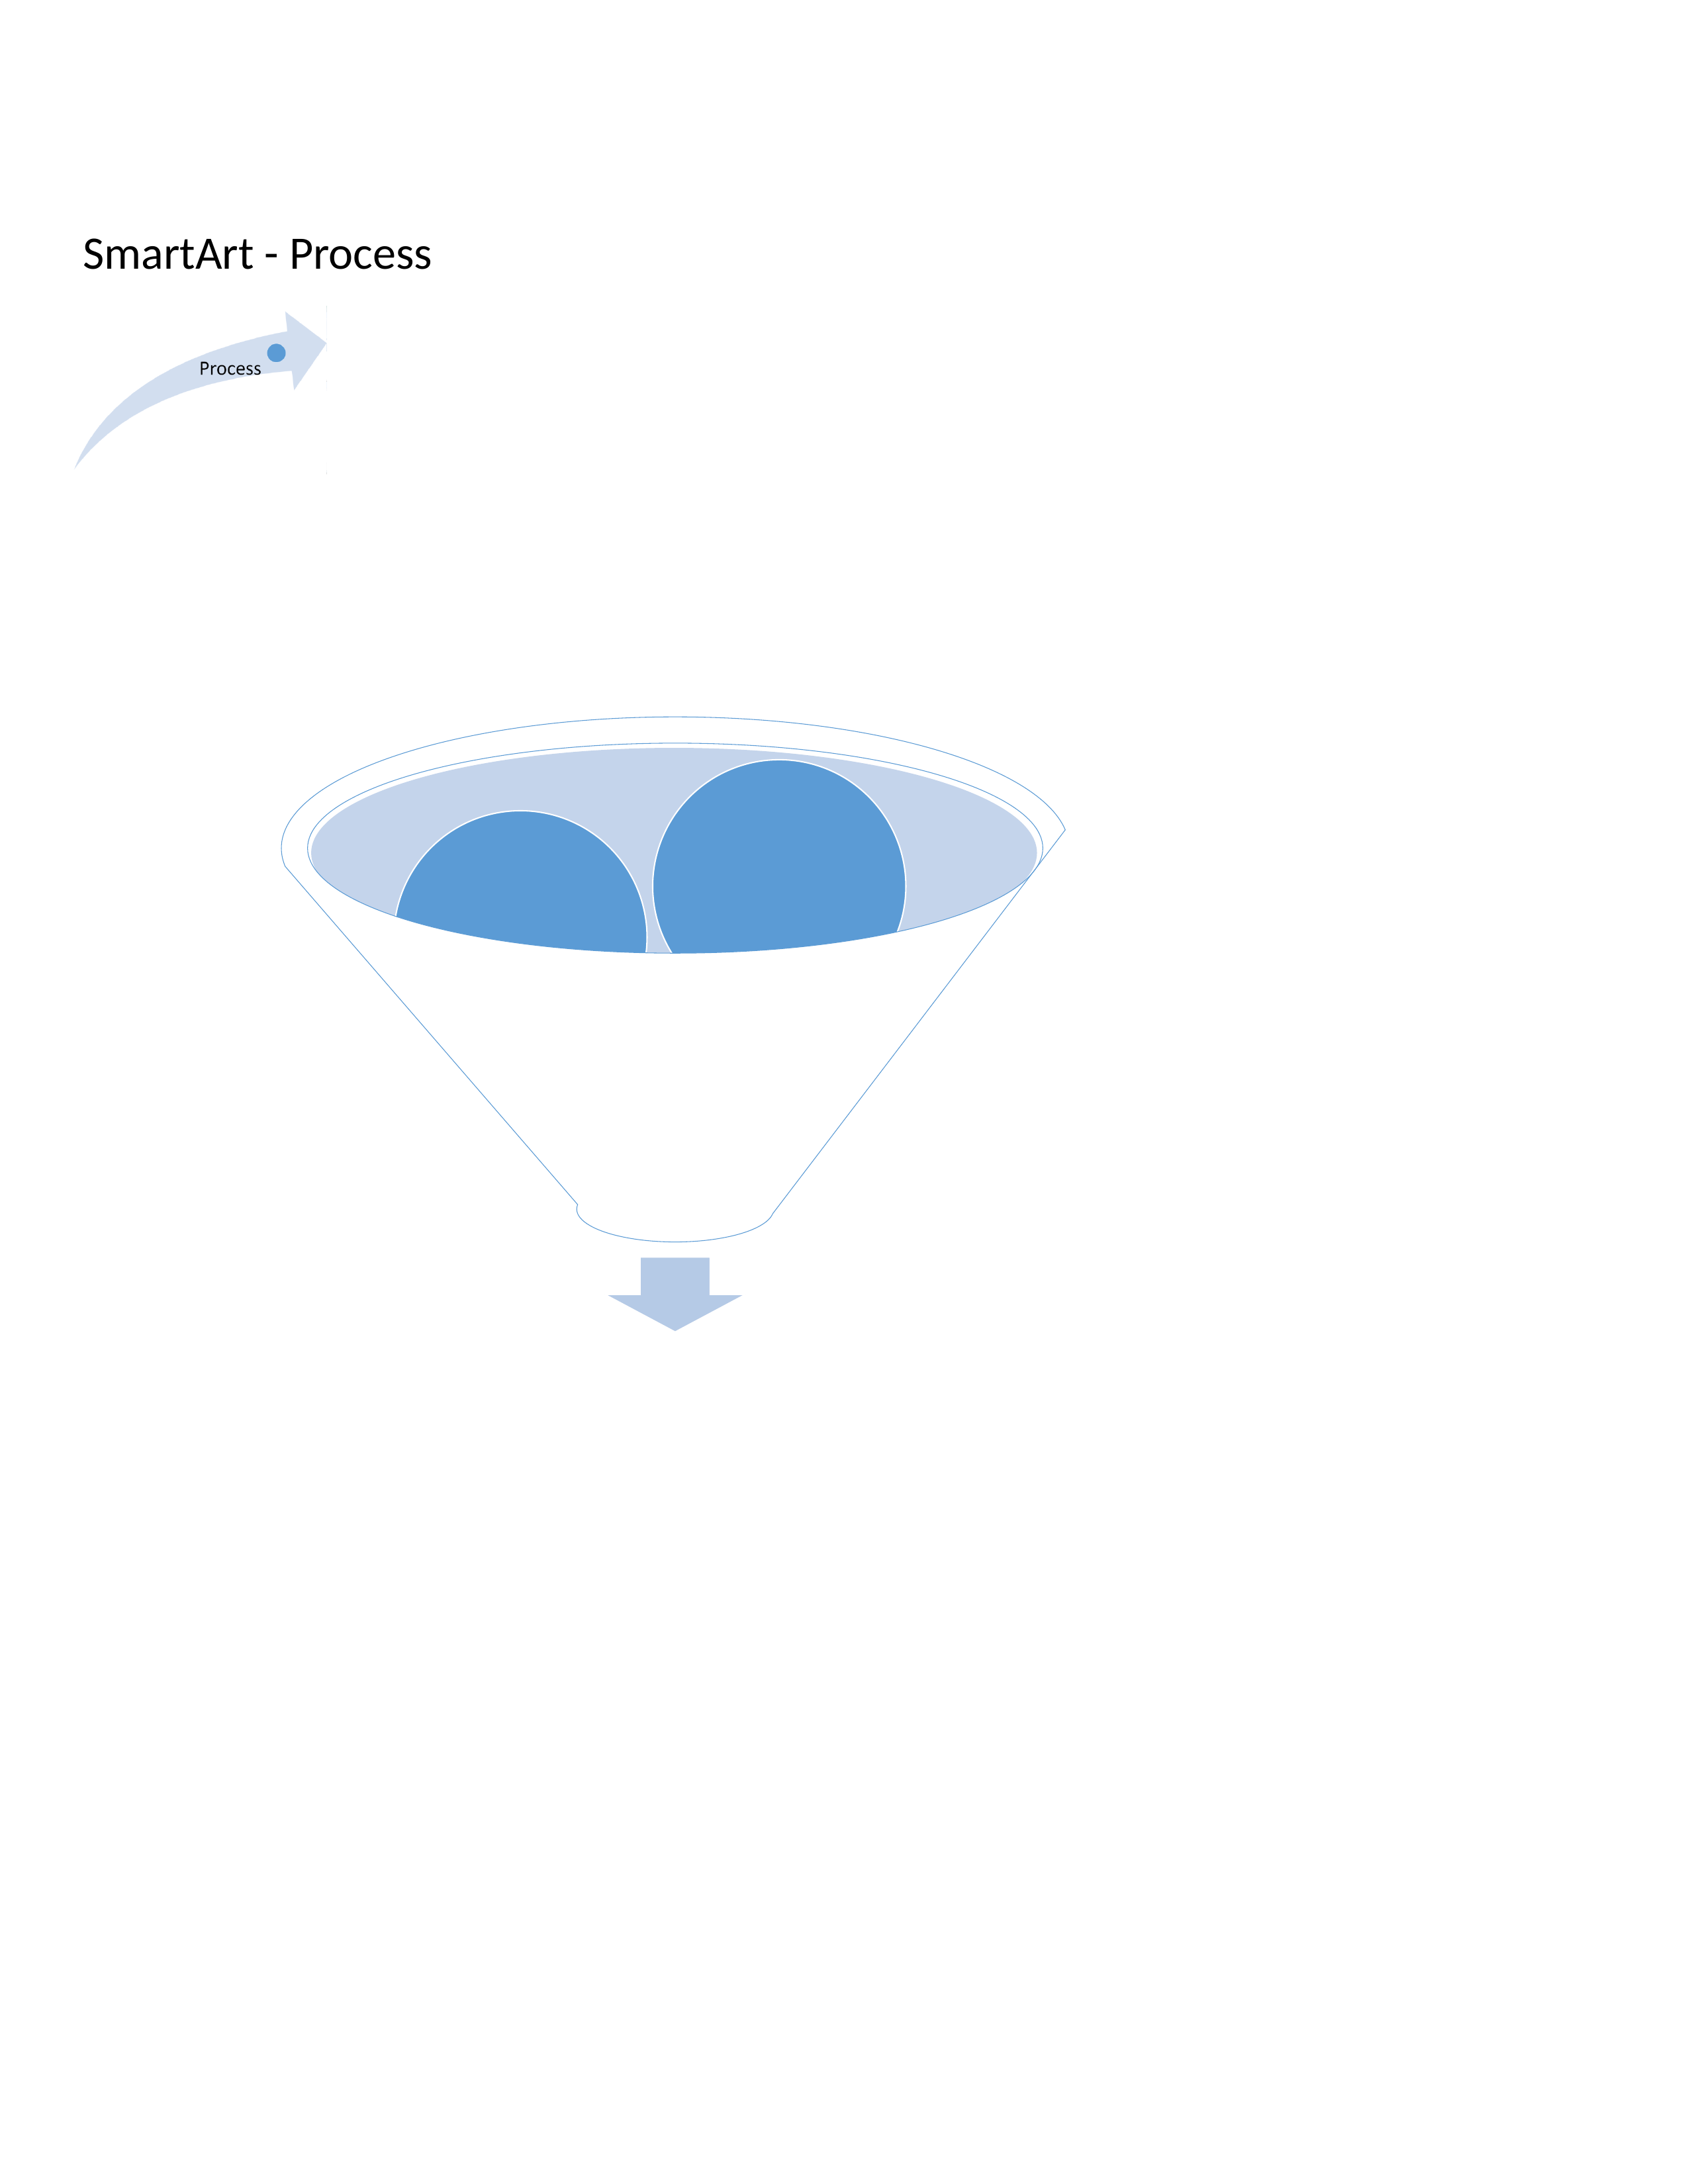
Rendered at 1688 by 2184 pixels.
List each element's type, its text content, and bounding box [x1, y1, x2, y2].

text_box SmartArt - Process [73, 218, 443, 284]
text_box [281, 717, 1407, 1467]
picture [73, 306, 327, 475]
